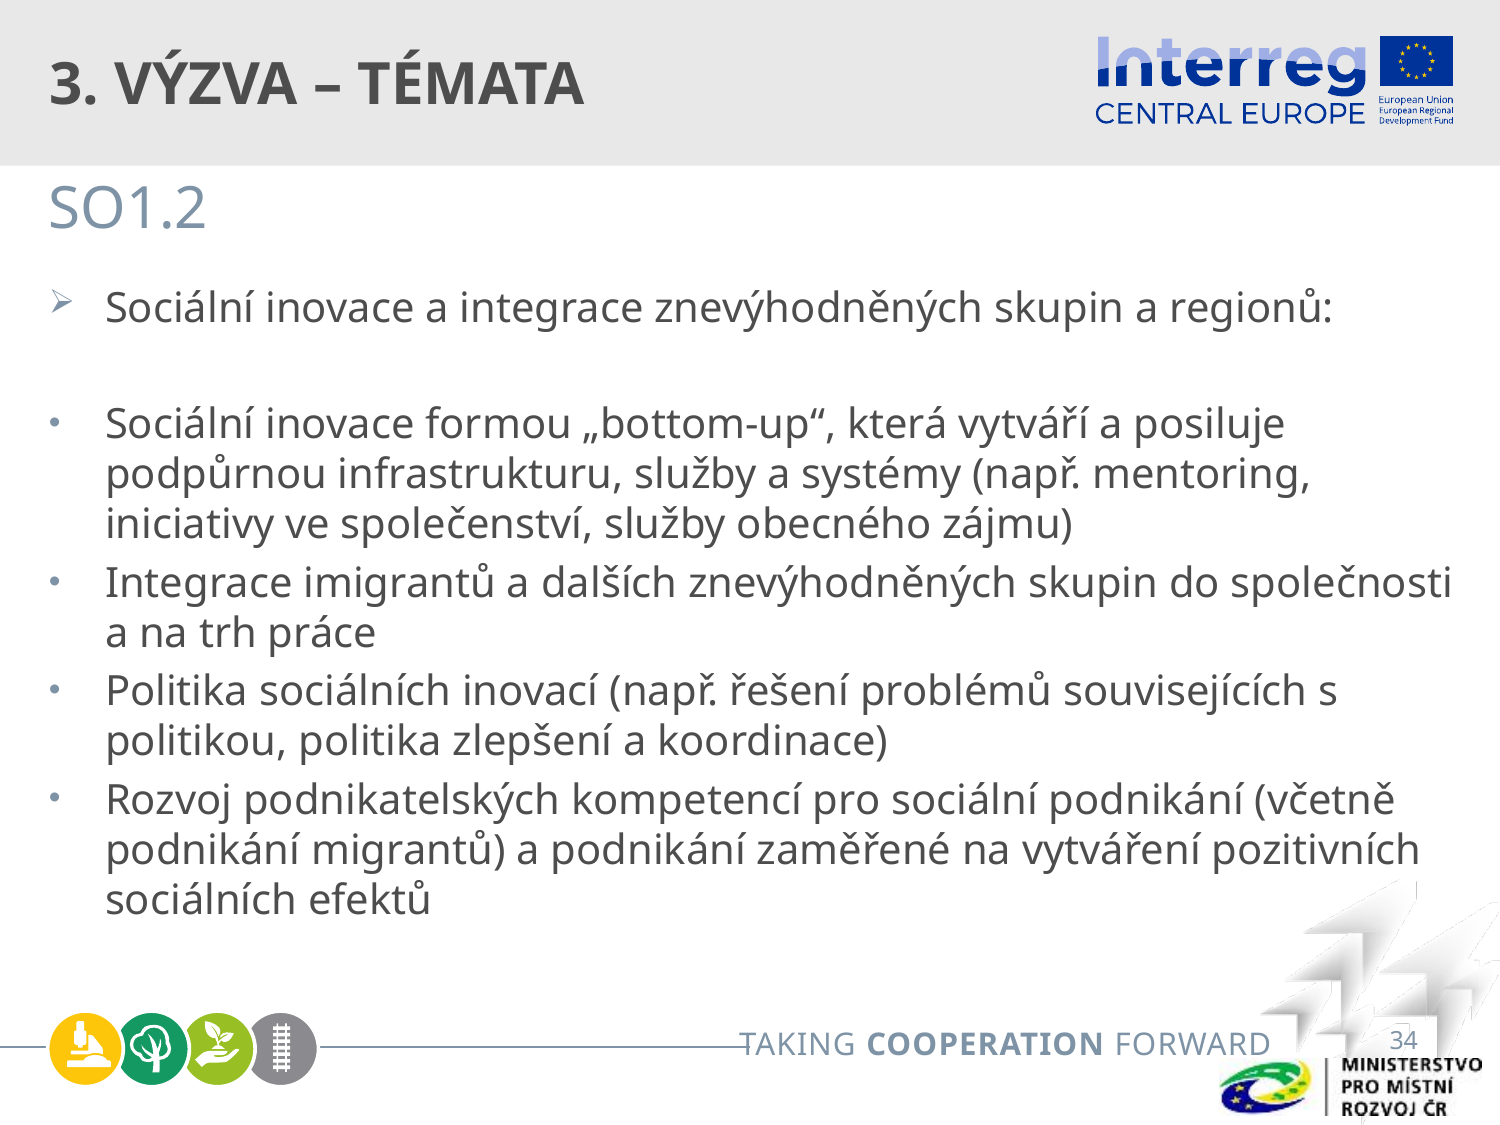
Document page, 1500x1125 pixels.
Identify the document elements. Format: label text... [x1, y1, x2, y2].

list SO1.2 [48, 188, 1454, 250]
picture [1218, 878, 1500, 1125]
list Sociální inovace a integrace znevýhodněných skupin a regionů: Sociální inovace formou „bottom-up“, která vytváří a posiluje podpůrnou infrastrukturu, služby a systémy (např. mentoring, iniciativy ve společenství, služby obecného zájmu) Integrace imigrantů a dalších znevýhodněných skupin do společnosti a na trh práce Politika sociálních inovací (např. řešení problémů souvisejících s politikou, politika zlepšení a koordinace) Rozvoj podnikatelských kompetencí pro sociální podnikání (včetně podnikání migrantů) a podnikání zaměřené na vytváření pozitivních sociálních efektů [48, 280, 1454, 986]
title 3. Výzva – témata [0, 24, 1082, 138]
